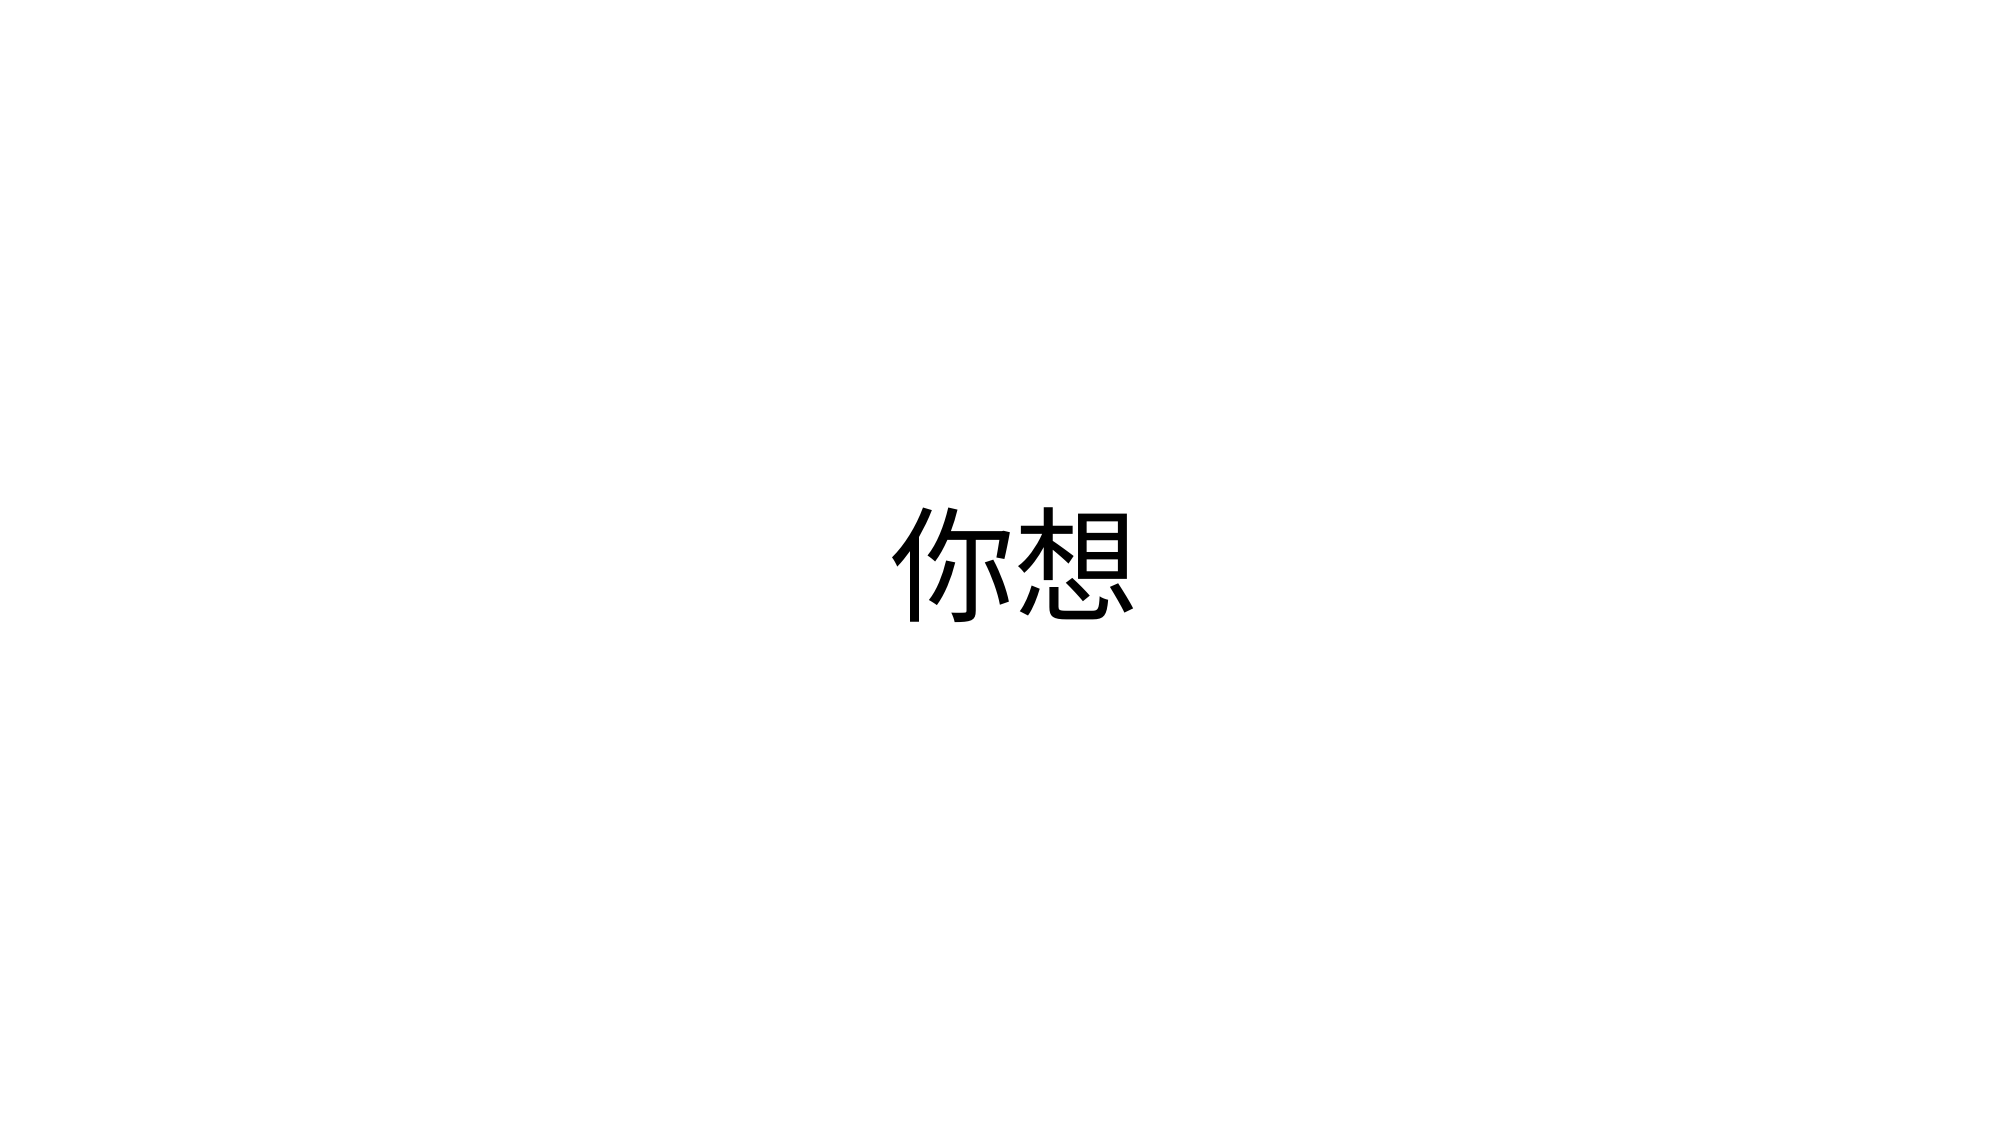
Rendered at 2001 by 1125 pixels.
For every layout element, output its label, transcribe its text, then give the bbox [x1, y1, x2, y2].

text_box 你 [875, 495, 1000, 648]
text_box 想 [1000, 495, 1126, 648]
